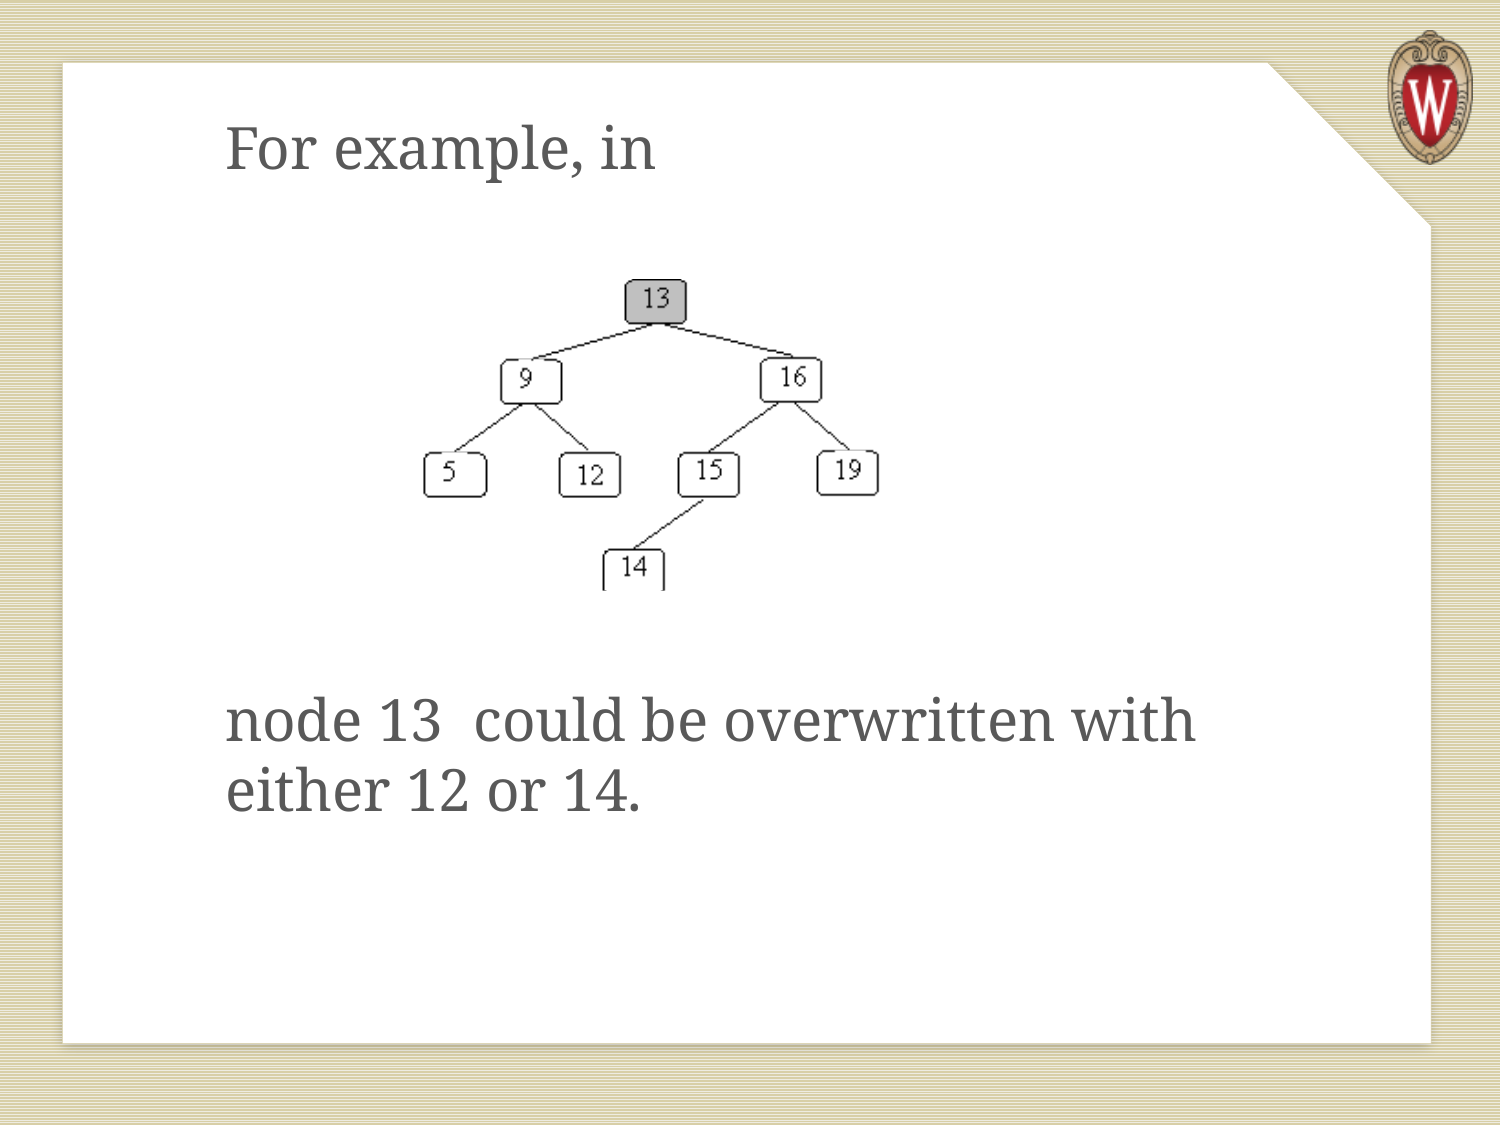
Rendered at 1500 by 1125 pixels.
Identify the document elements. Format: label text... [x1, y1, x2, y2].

subtitle For example, in node 13 could be overwritten with either 12 or 14. [225, 111, 1275, 887]
picture [372, 258, 1193, 591]
